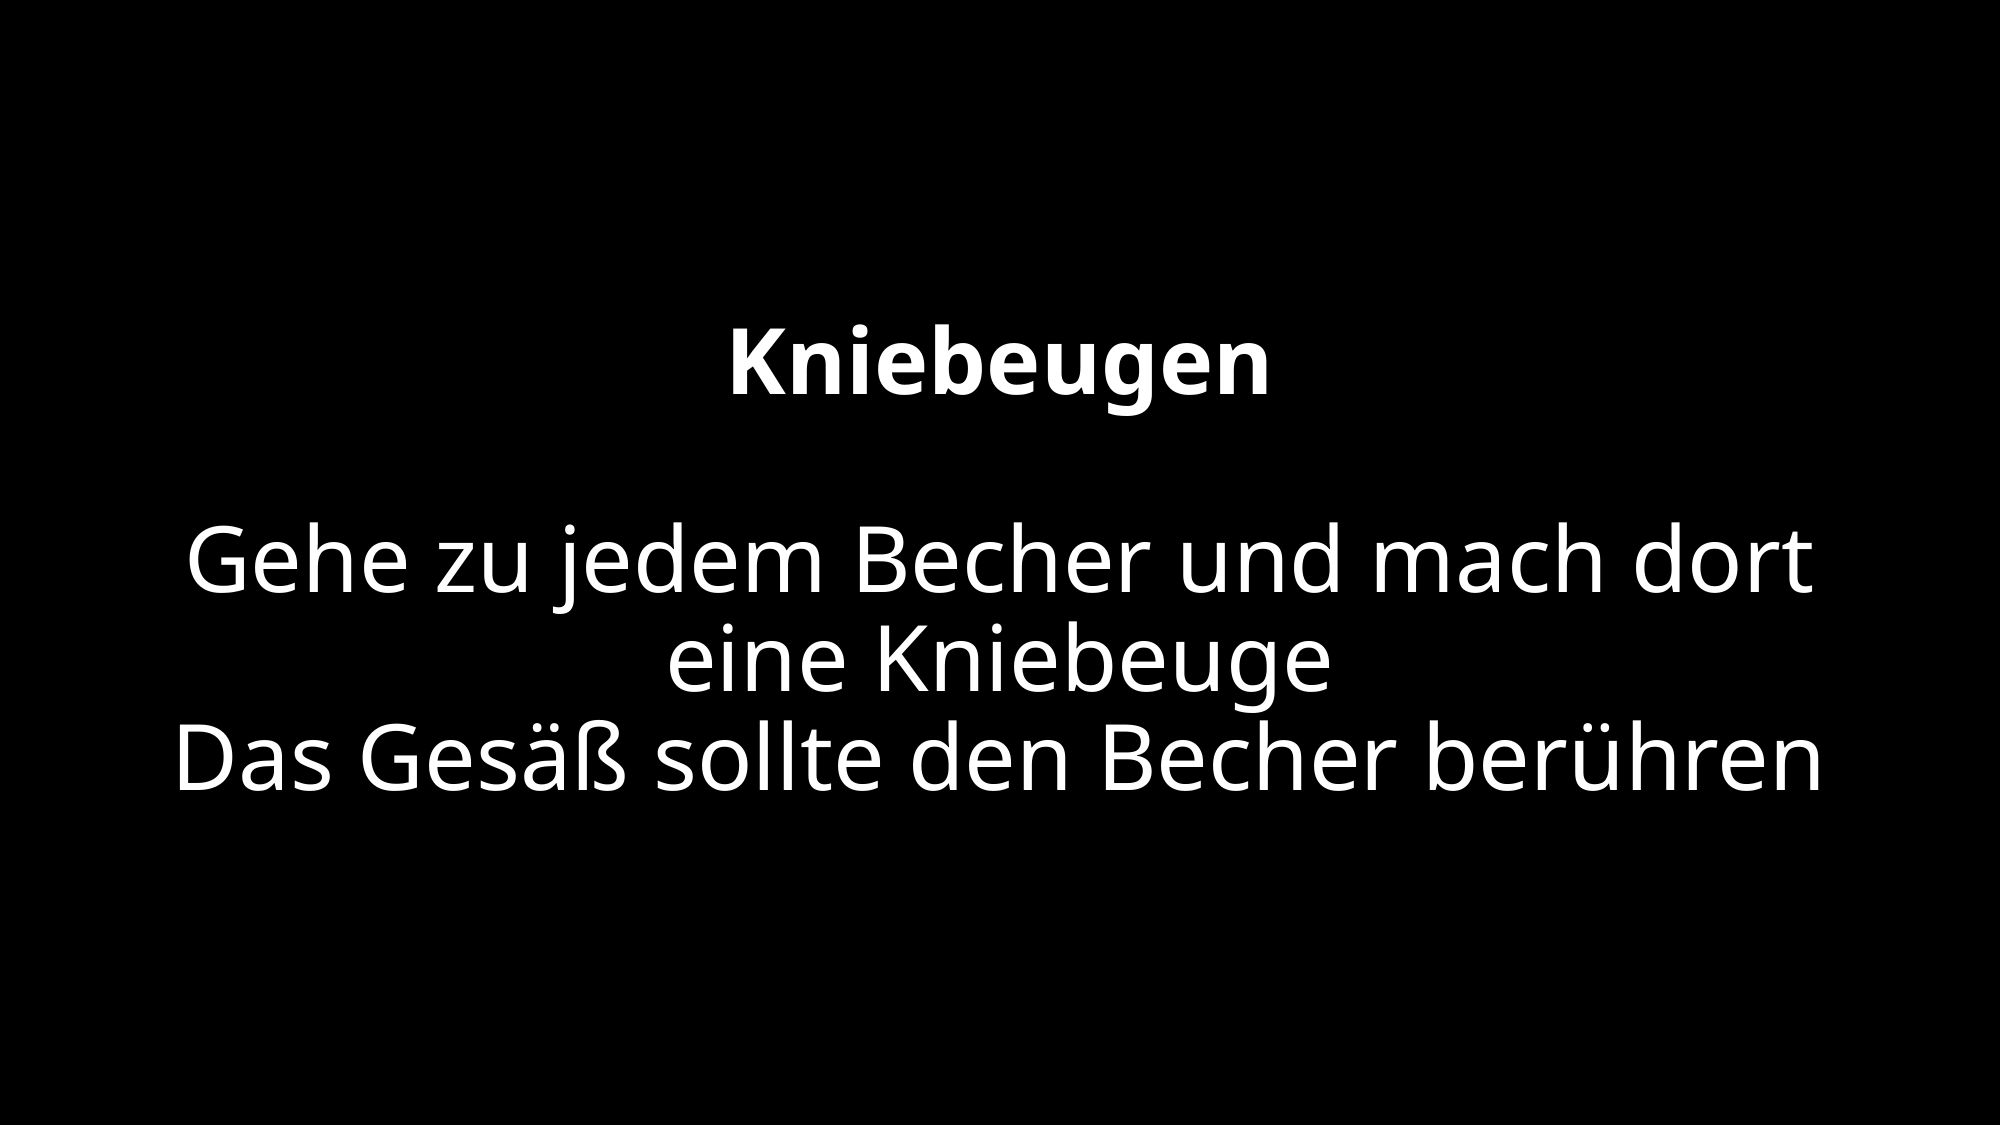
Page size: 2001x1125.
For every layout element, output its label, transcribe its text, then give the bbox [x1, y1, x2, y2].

title Kniebeugen Gehe zu jedem Becher und mach dort eine Kniebeuge Das Gesäß sollte den Becher berühren [137, 56, 1863, 1069]
